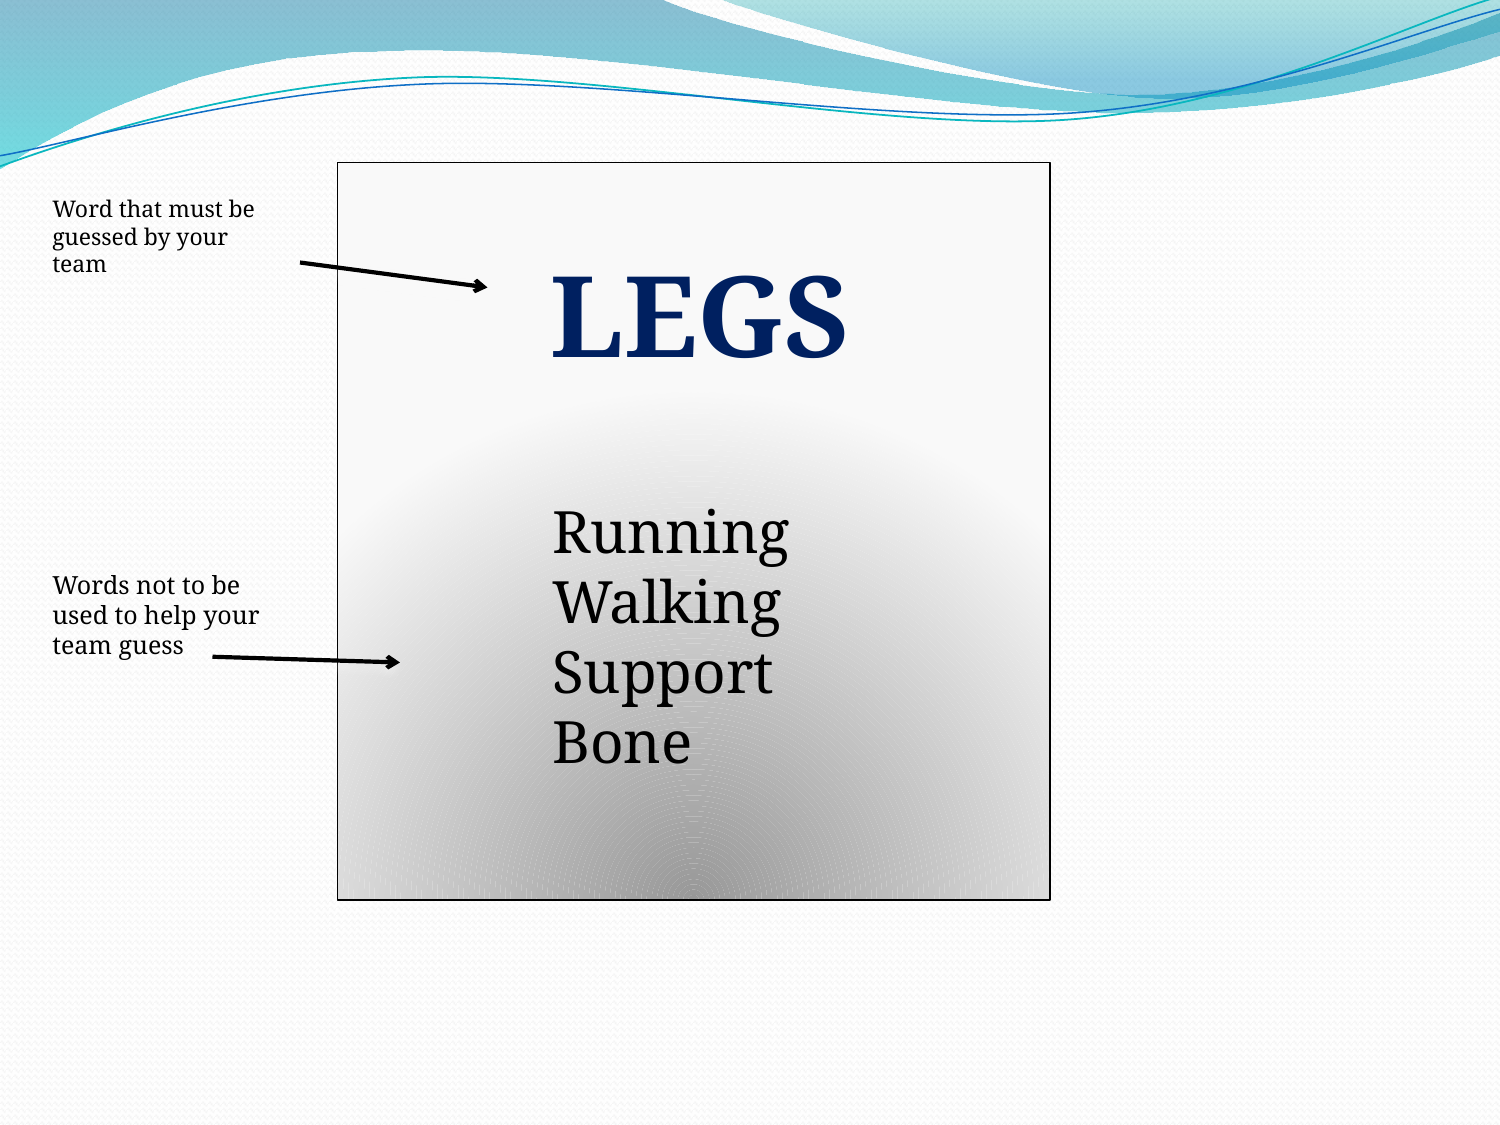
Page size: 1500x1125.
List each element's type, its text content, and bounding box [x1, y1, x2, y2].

text_box Word that must be guessed by your team [37, 187, 300, 285]
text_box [299, 262, 488, 288]
text_box Words not to be used to help your team guess [37, 562, 300, 668]
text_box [212, 656, 401, 663]
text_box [337, 162, 1051, 901]
